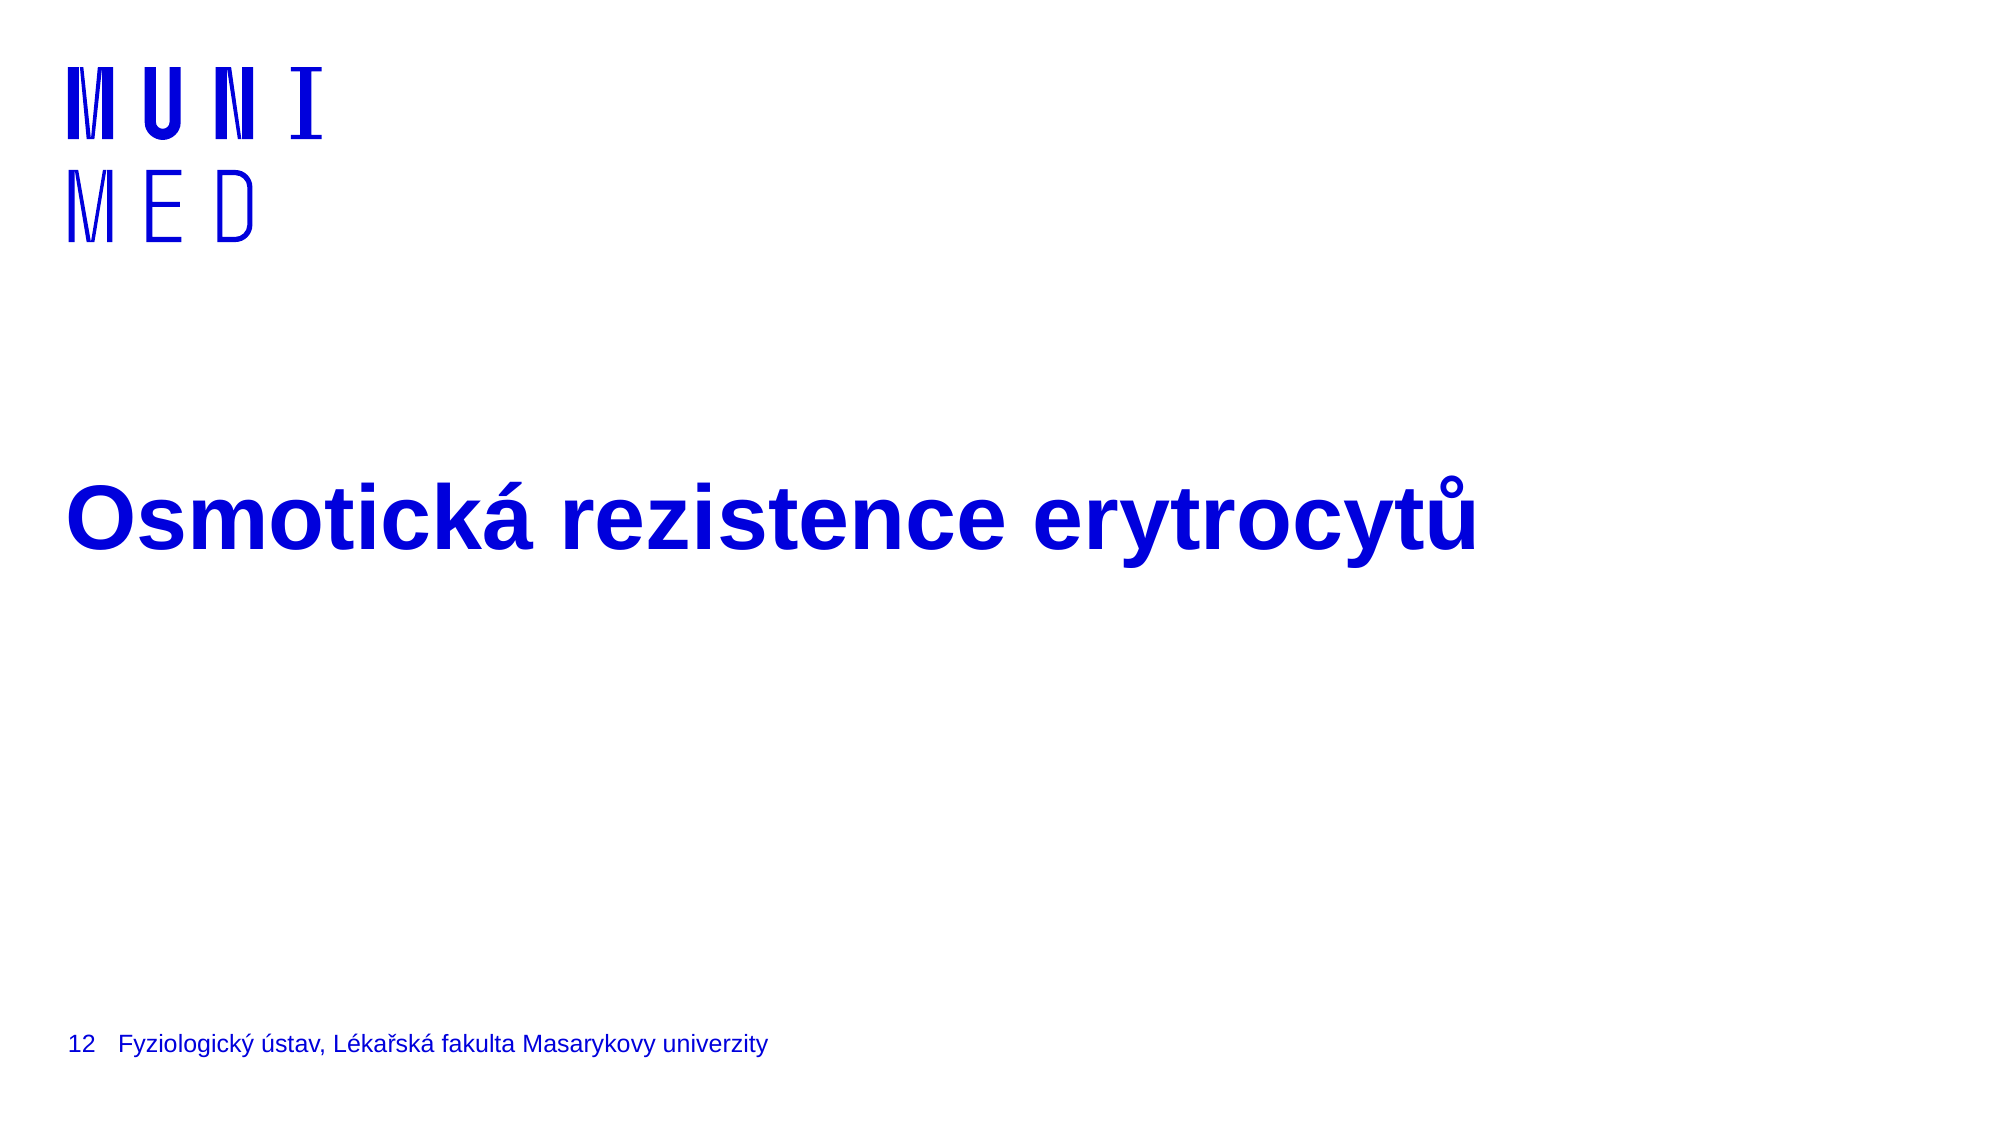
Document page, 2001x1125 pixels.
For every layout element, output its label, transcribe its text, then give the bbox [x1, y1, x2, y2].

footer Fyziologický ústav, Lékařská fakulta Masarykovy univerzity [118, 1021, 1418, 1063]
slide_number 12 [67, 1021, 110, 1063]
title Osmotická rezistence erytrocytů [65, 475, 1930, 668]
